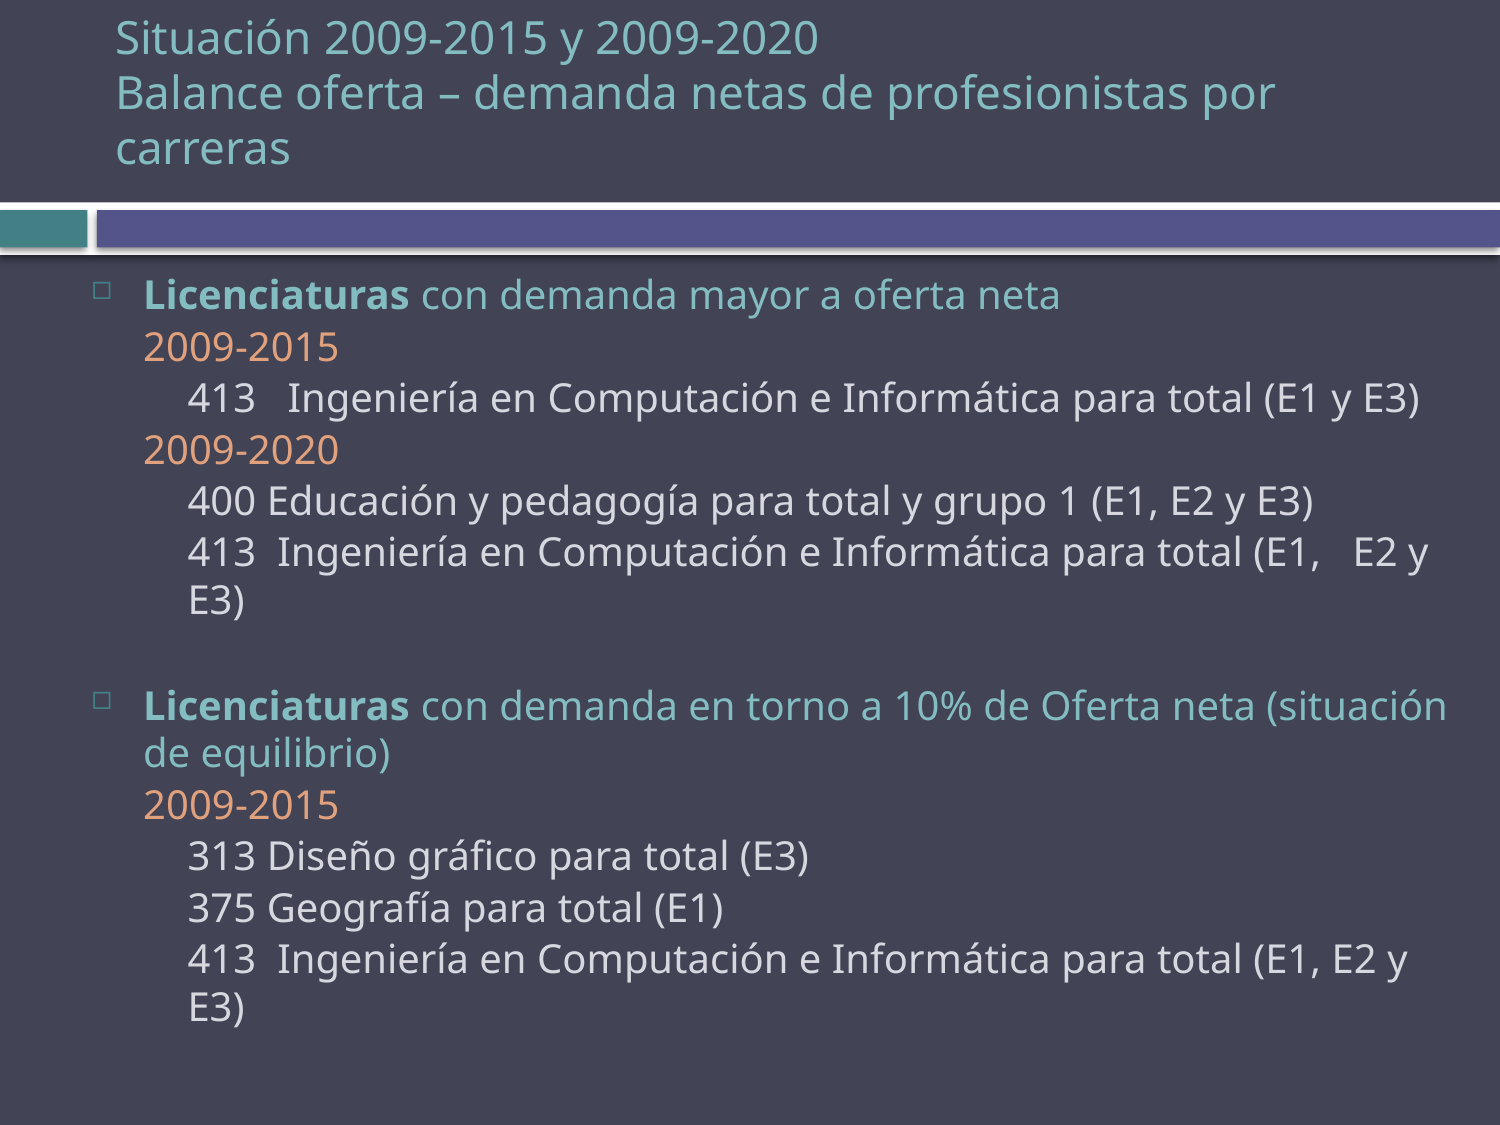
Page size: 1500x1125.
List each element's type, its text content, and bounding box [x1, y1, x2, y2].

title Situación 2009-2015 y 2009-2020 Balance oferta – demanda netas de profesionistas por carreras [100, 37, 1438, 200]
list Licenciaturas con demanda mayor a oferta neta 2009-2015 413 Ingeniería en Computación e Informática para total (E1 y E3) 2009-2020 400 Educación y pedagogía para total y grupo 1 (E1, E2 y E3) 413 Ingeniería en Computación e Informática para total (E1, E2 y E3) Licenciaturas con demanda en torno a 10% de Oferta neta (situación de equilibrio) 2009-2015 313 Diseño gráfico para total (E3) 375 Geografía para total (E1) 413 Ingeniería en Computación e Informática para total (E1, E2 y E3) [76, 262, 1471, 1071]
